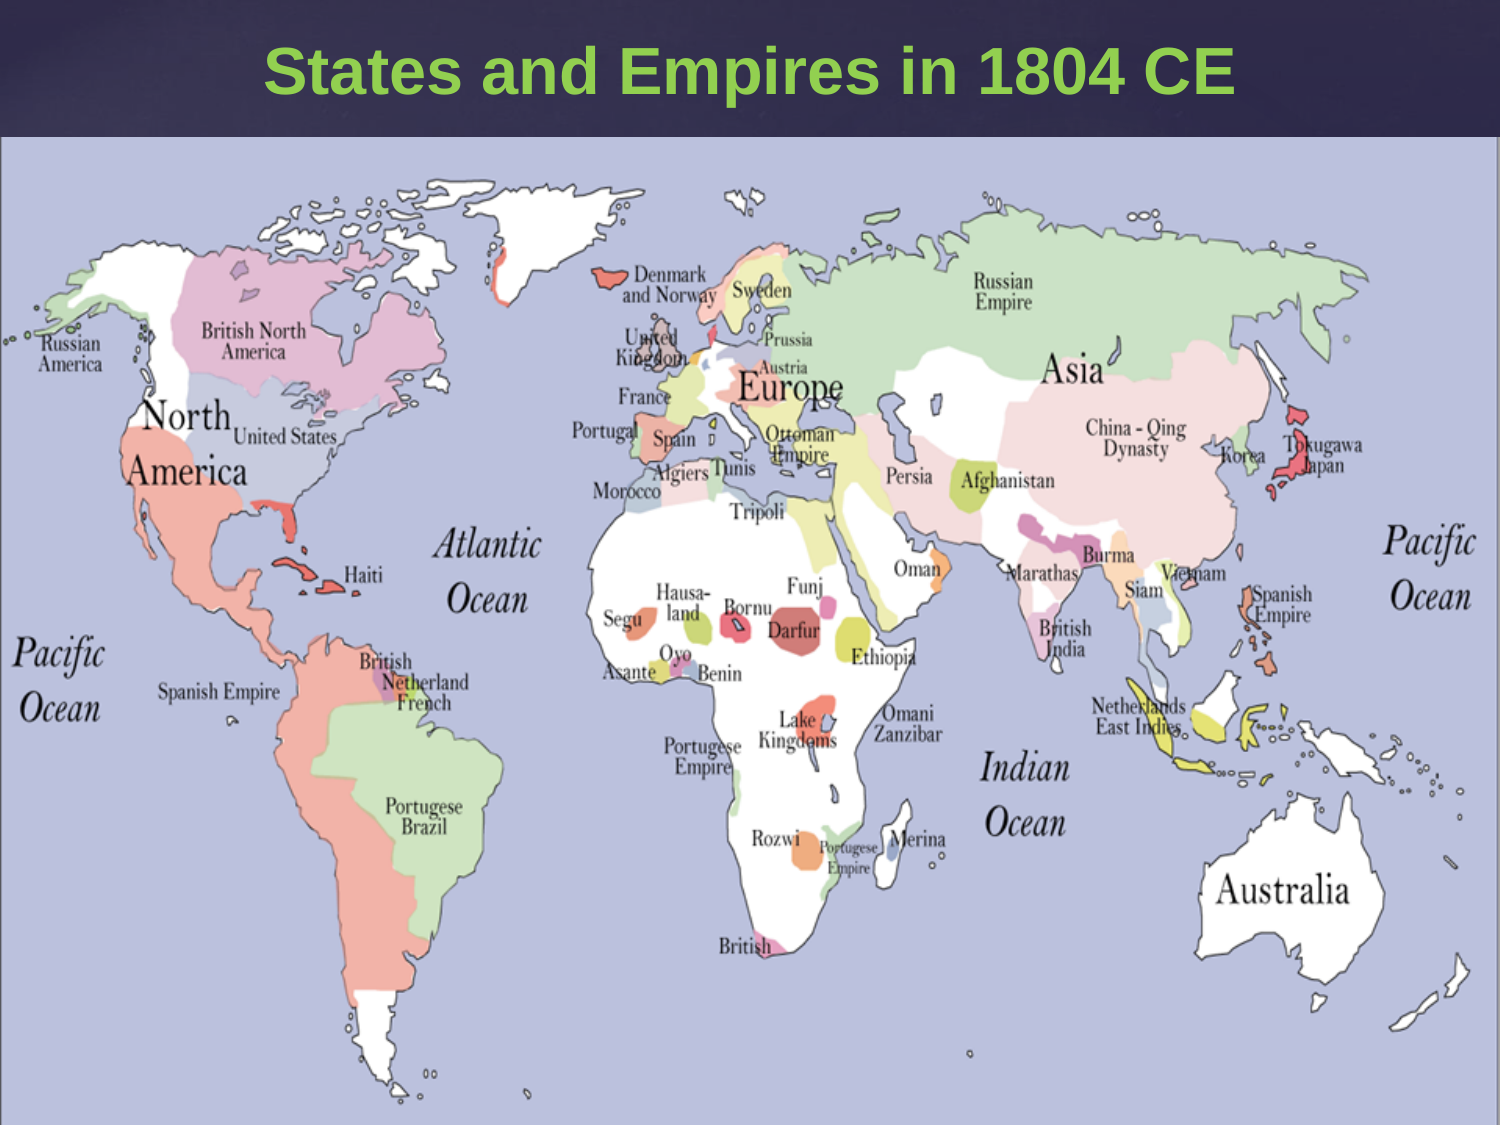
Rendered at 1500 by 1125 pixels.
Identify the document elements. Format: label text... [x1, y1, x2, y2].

picture [0, 0, 1500, 1125]
text_box States and Empires in 1804 CE [173, 20, 1327, 116]
